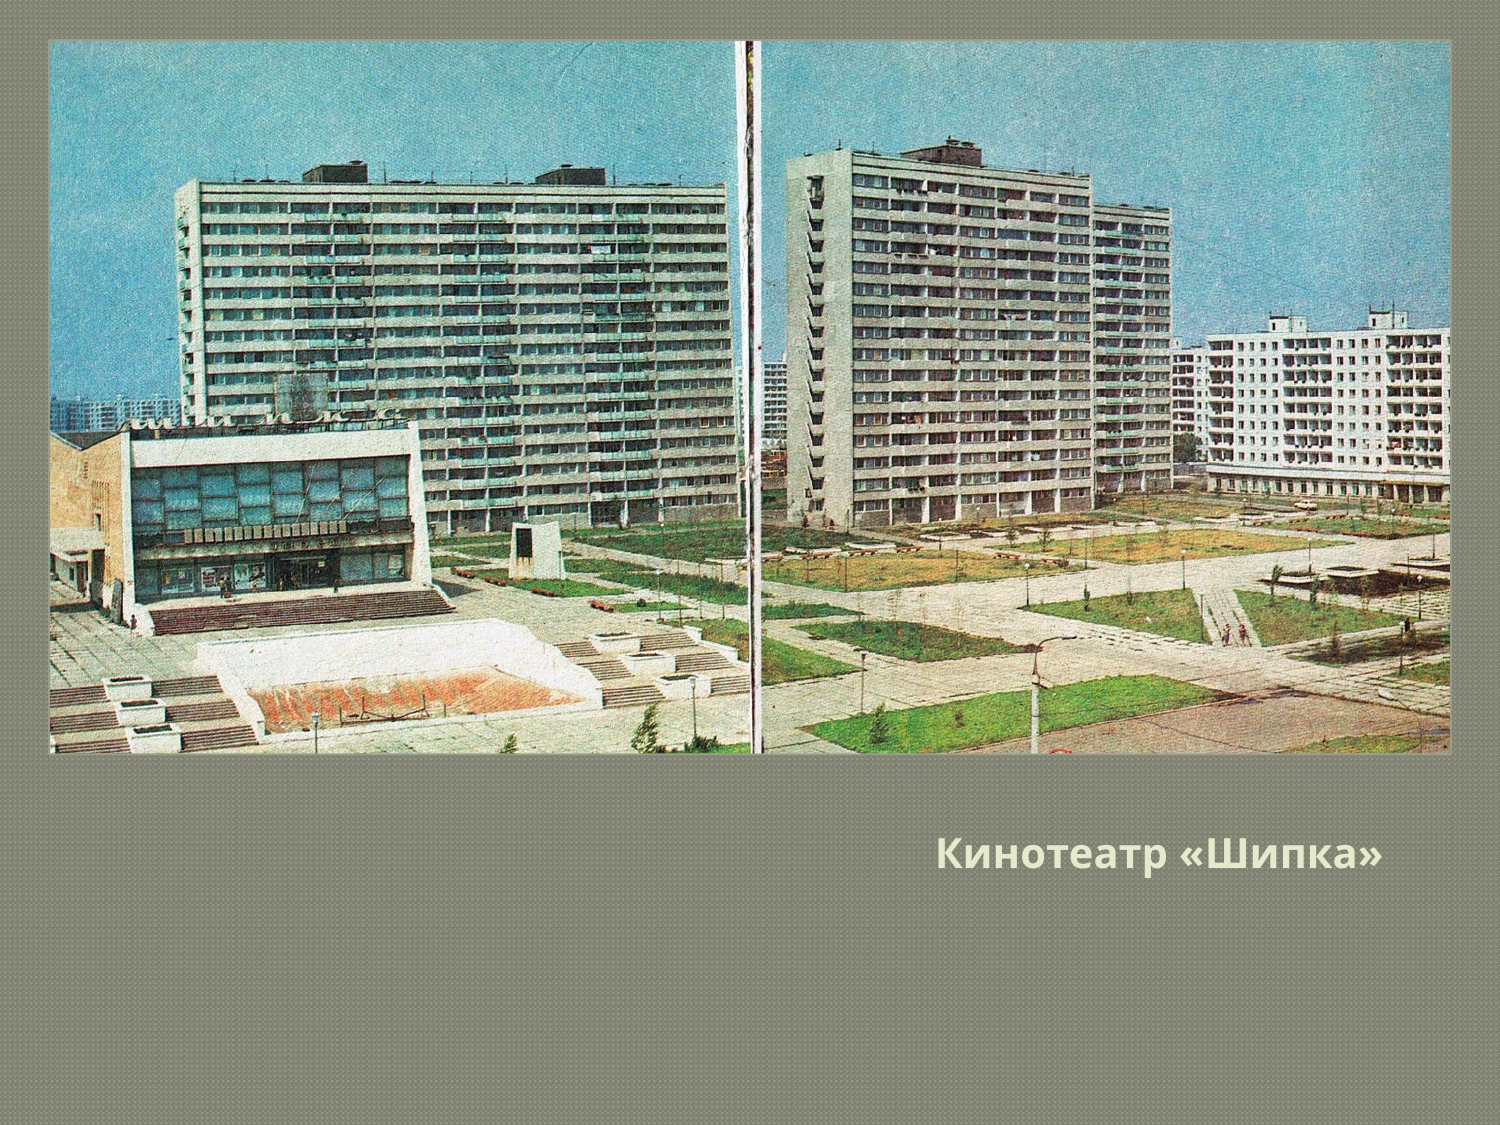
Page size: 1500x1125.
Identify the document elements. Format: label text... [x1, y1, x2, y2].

picture [49, 40, 1451, 754]
title Кинотеатр «Шипка» [498, 774, 1399, 884]
